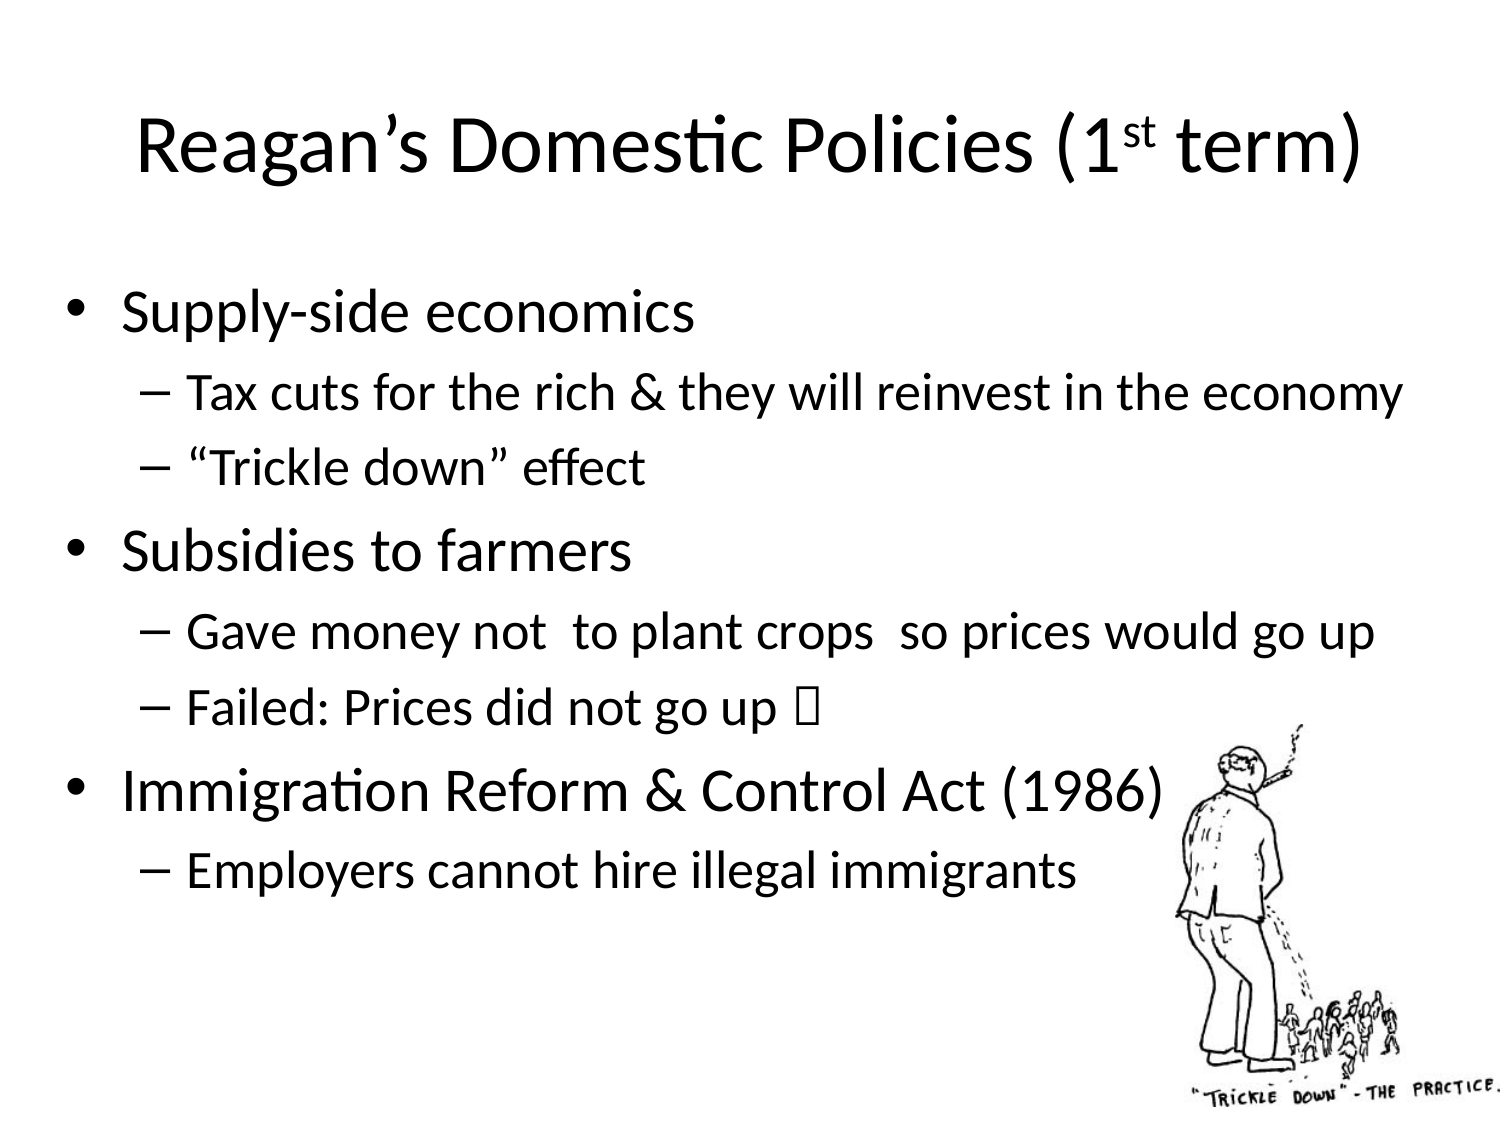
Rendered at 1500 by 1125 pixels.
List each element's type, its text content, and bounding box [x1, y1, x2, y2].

title Reagan’s Domestic Policies (1st term) [75, 45, 1425, 233]
picture [1174, 724, 1500, 1108]
list Supply-side economics Tax cuts for the rich & they will reinvest in the economy “Trickle down” effect Subsidies to farmers Gave money not to plant crops so prices would go up Failed: Prices did not go up  Immigration Reform & Control Act (1986) Employers cannot hire illegal immigrants [50, 262, 1500, 963]
